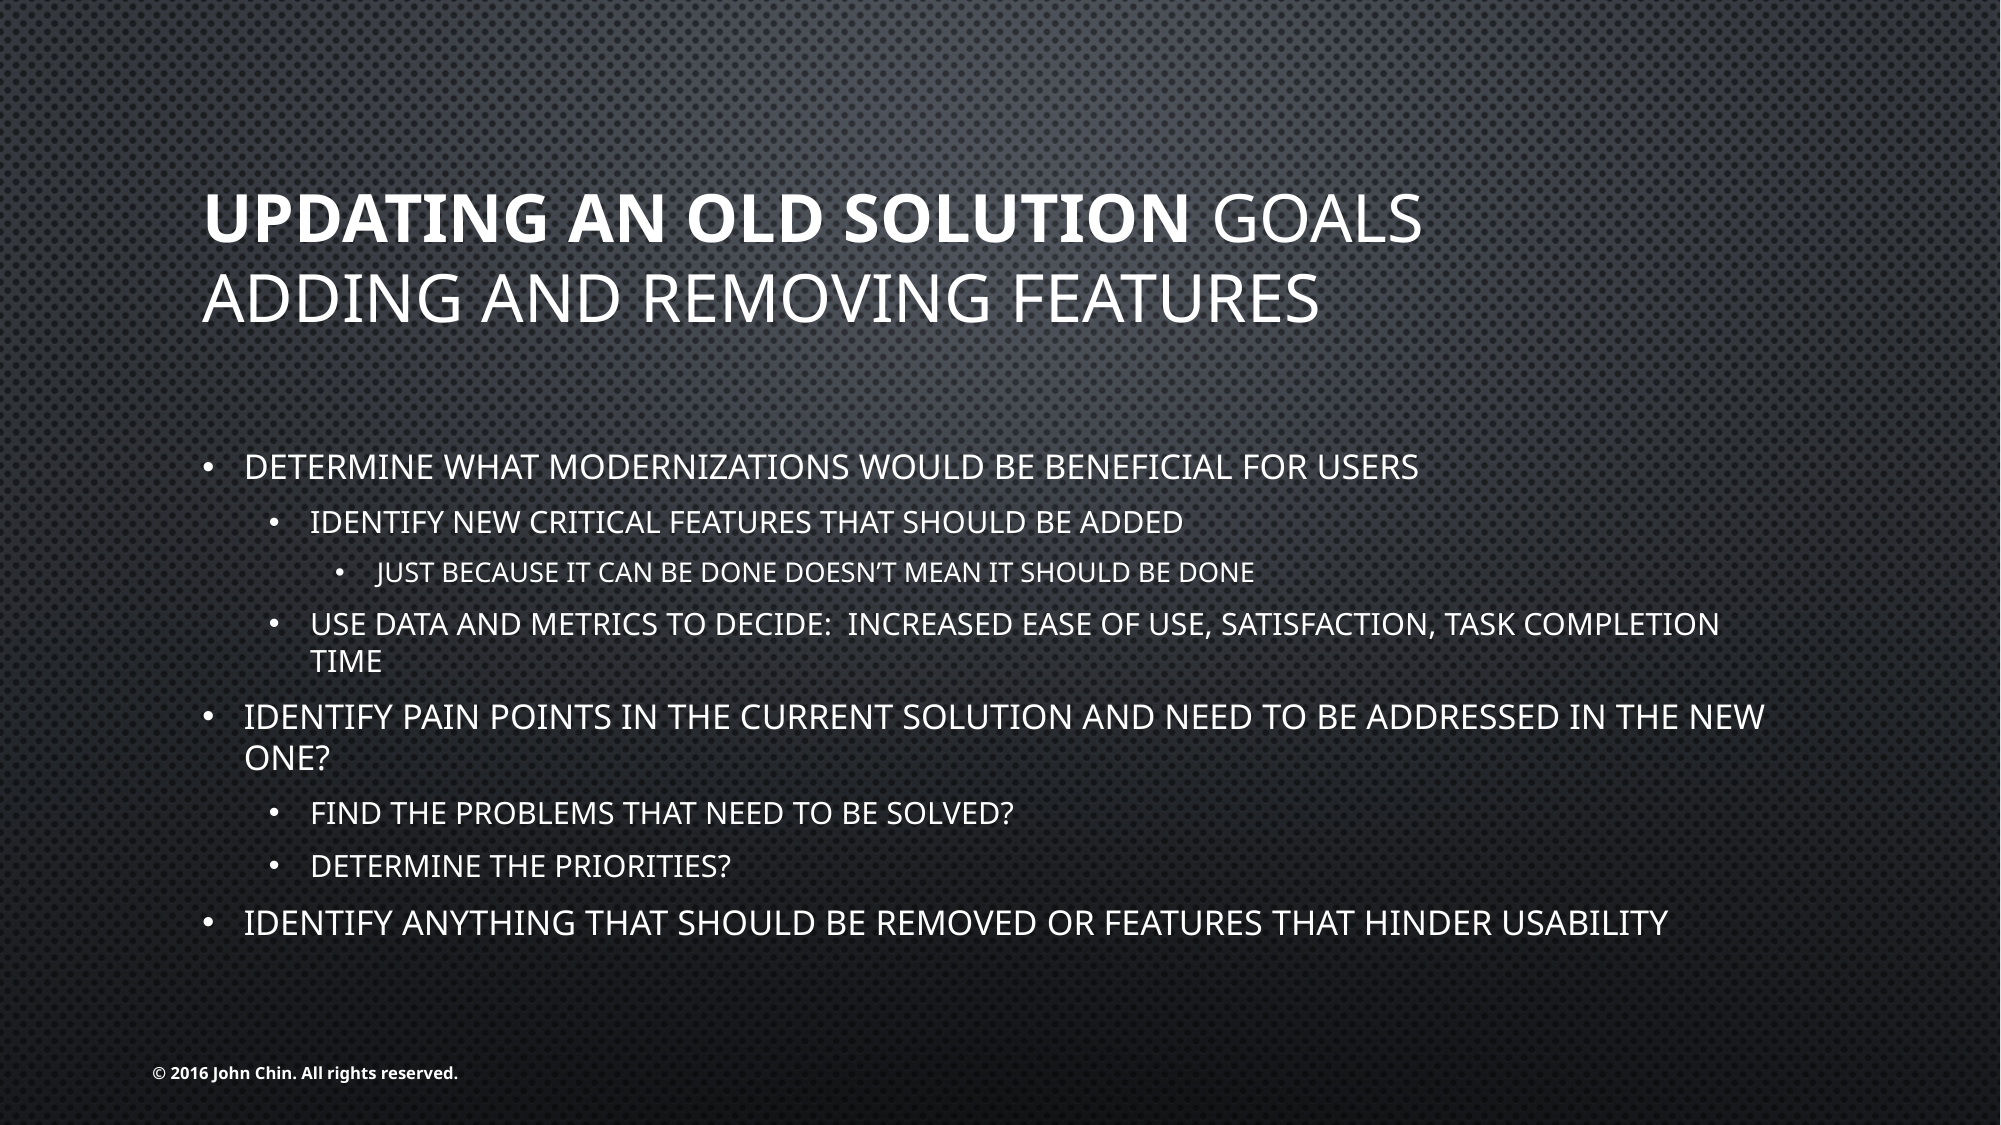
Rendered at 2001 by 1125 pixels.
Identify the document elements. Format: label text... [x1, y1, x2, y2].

title Updating an Old Solution goals Adding and Removing Features [187, 99, 1813, 413]
list Determine what modernizations would be beneficial for users Identify new critical features that should be added Just because it can be done doesn’t mean it should be done Use data and metrics to decide: Increased ease of use, satisfaction, task completion time Identify pain points in the current solution and need to be addressed in the new one? Find the problems that need to be solved? Determine the priorities? Identify anything that should be removed or features that hinder usability [187, 437, 1813, 950]
